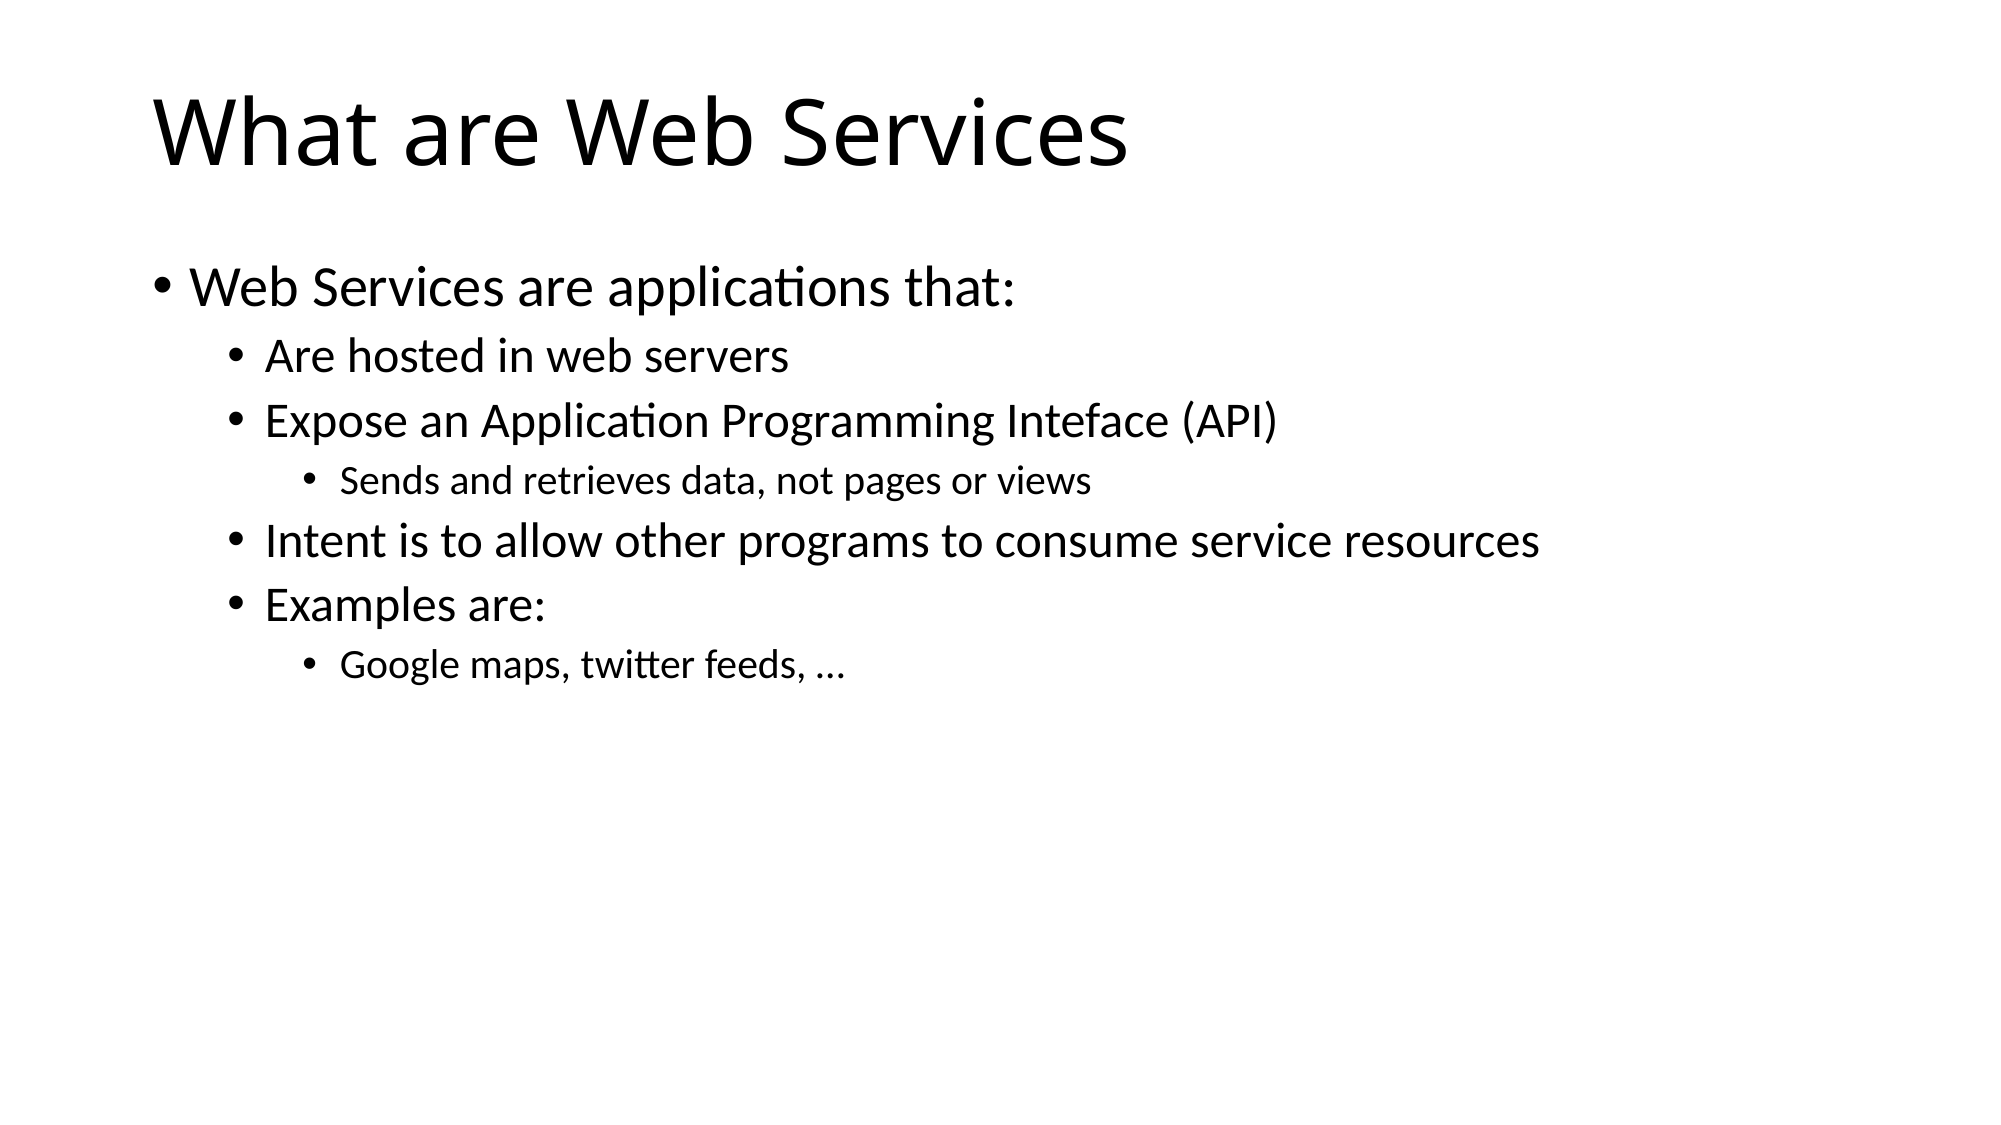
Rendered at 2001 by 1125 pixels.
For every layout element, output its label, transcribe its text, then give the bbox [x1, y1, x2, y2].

title What are Web Services [137, 59, 1863, 212]
list Web Services are applications that: Are hosted in web servers Expose an Application Programming Inteface (API) Sends and retrieves data, not pages or views Intent is to allow other programs to consume service resources Examples are: Google maps, twitter feeds, … [137, 248, 1863, 1014]
